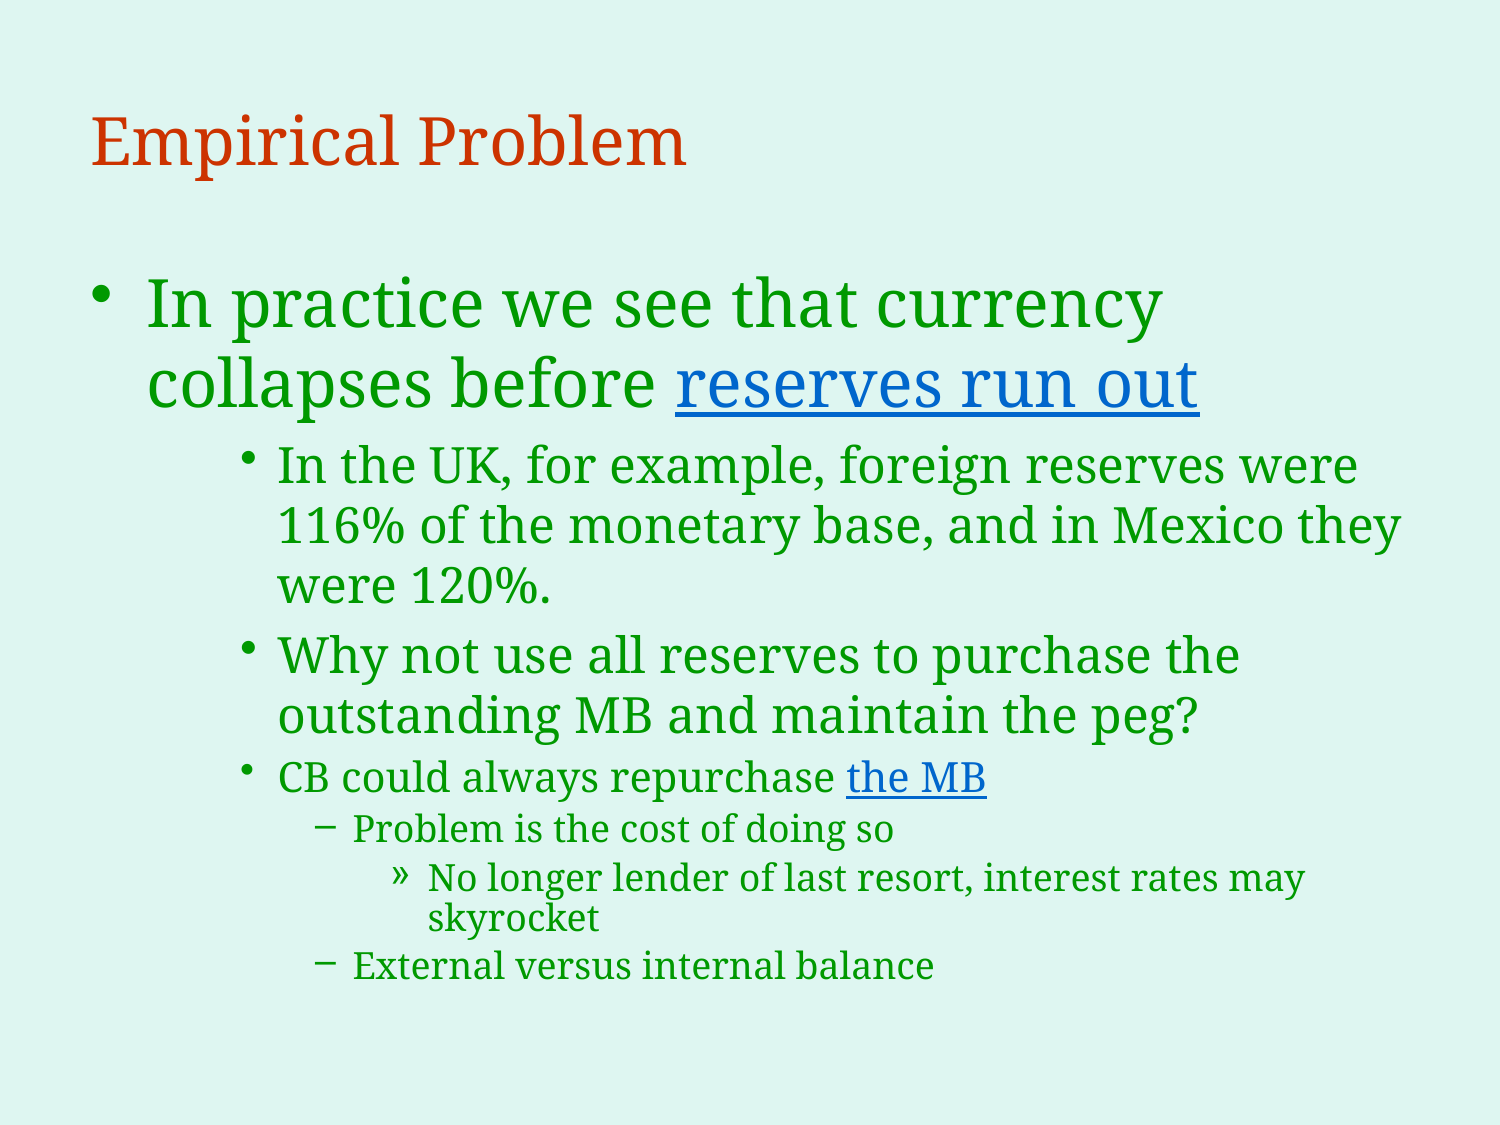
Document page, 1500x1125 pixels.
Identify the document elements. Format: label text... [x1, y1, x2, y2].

list In practice we see that currency collapses before reserves run out In the UK, for example, foreign reserves were 116% of the monetary base, and in Mexico they were 120%. Why not use all reserves to purchase the outstanding MB and maintain the peg? CB could always repurchase the MB Problem is the cost of doing so No longer lender of last resort, interest rates may skyrocket External versus internal balance [74, 262, 1426, 1006]
title Empirical Problem [74, 44, 1426, 233]
